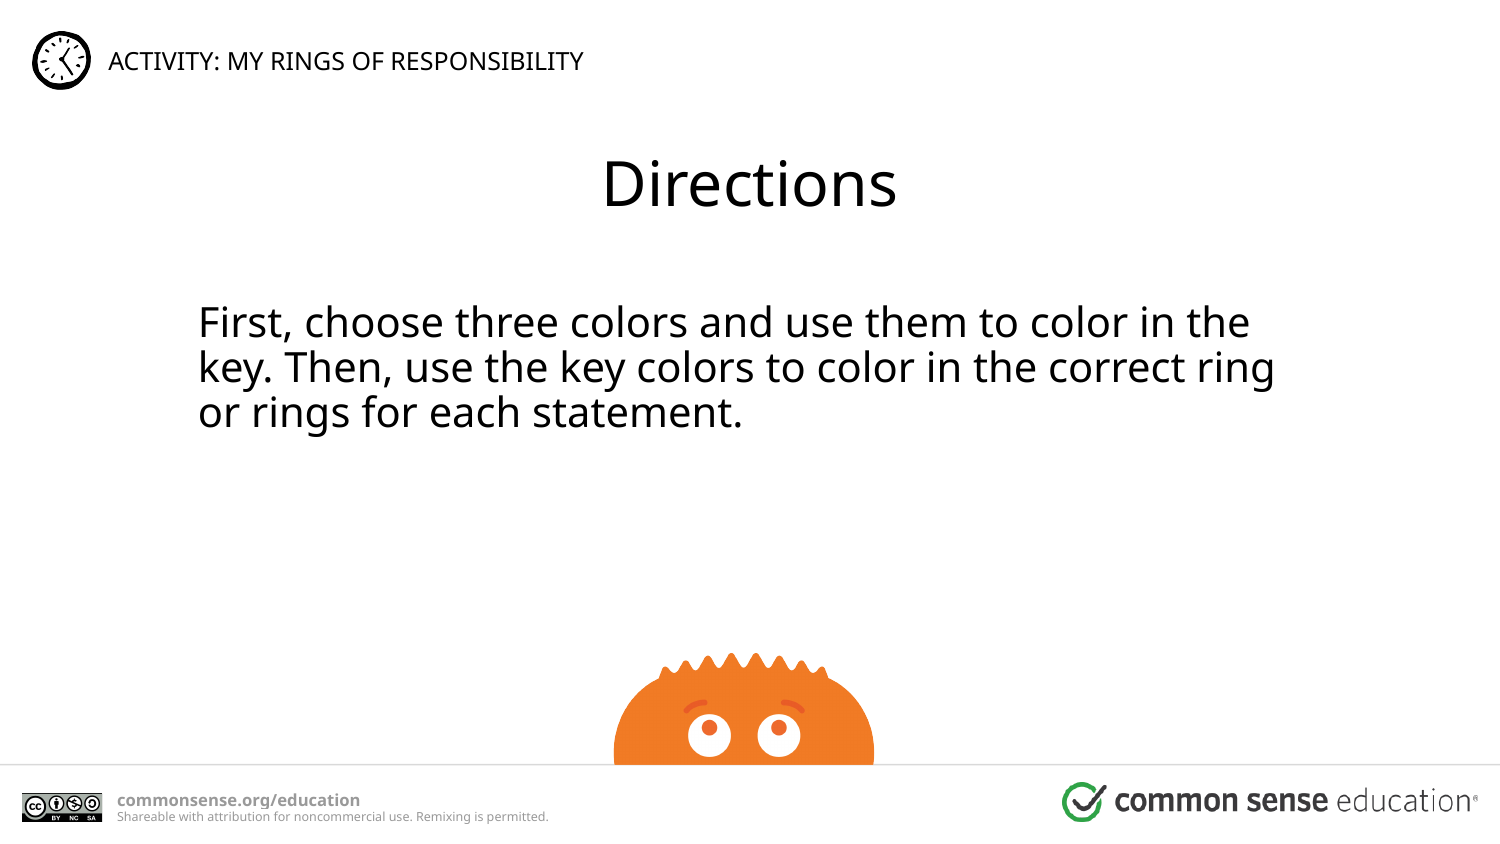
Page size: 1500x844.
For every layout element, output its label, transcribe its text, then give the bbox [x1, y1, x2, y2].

text_box ACTIVITY: MY RINGS OF RESPONSIBILITY [93, 31, 707, 90]
text_box First, choose three colors and use them to color in the key. Then, use the key colors to color in the correct ring or rings for each statement. [186, 290, 1308, 485]
picture [22, 793, 103, 822]
picture [31, 30, 91, 90]
picture [1062, 782, 1478, 822]
picture [591, 649, 909, 765]
text_box Directions [0, 151, 1500, 222]
